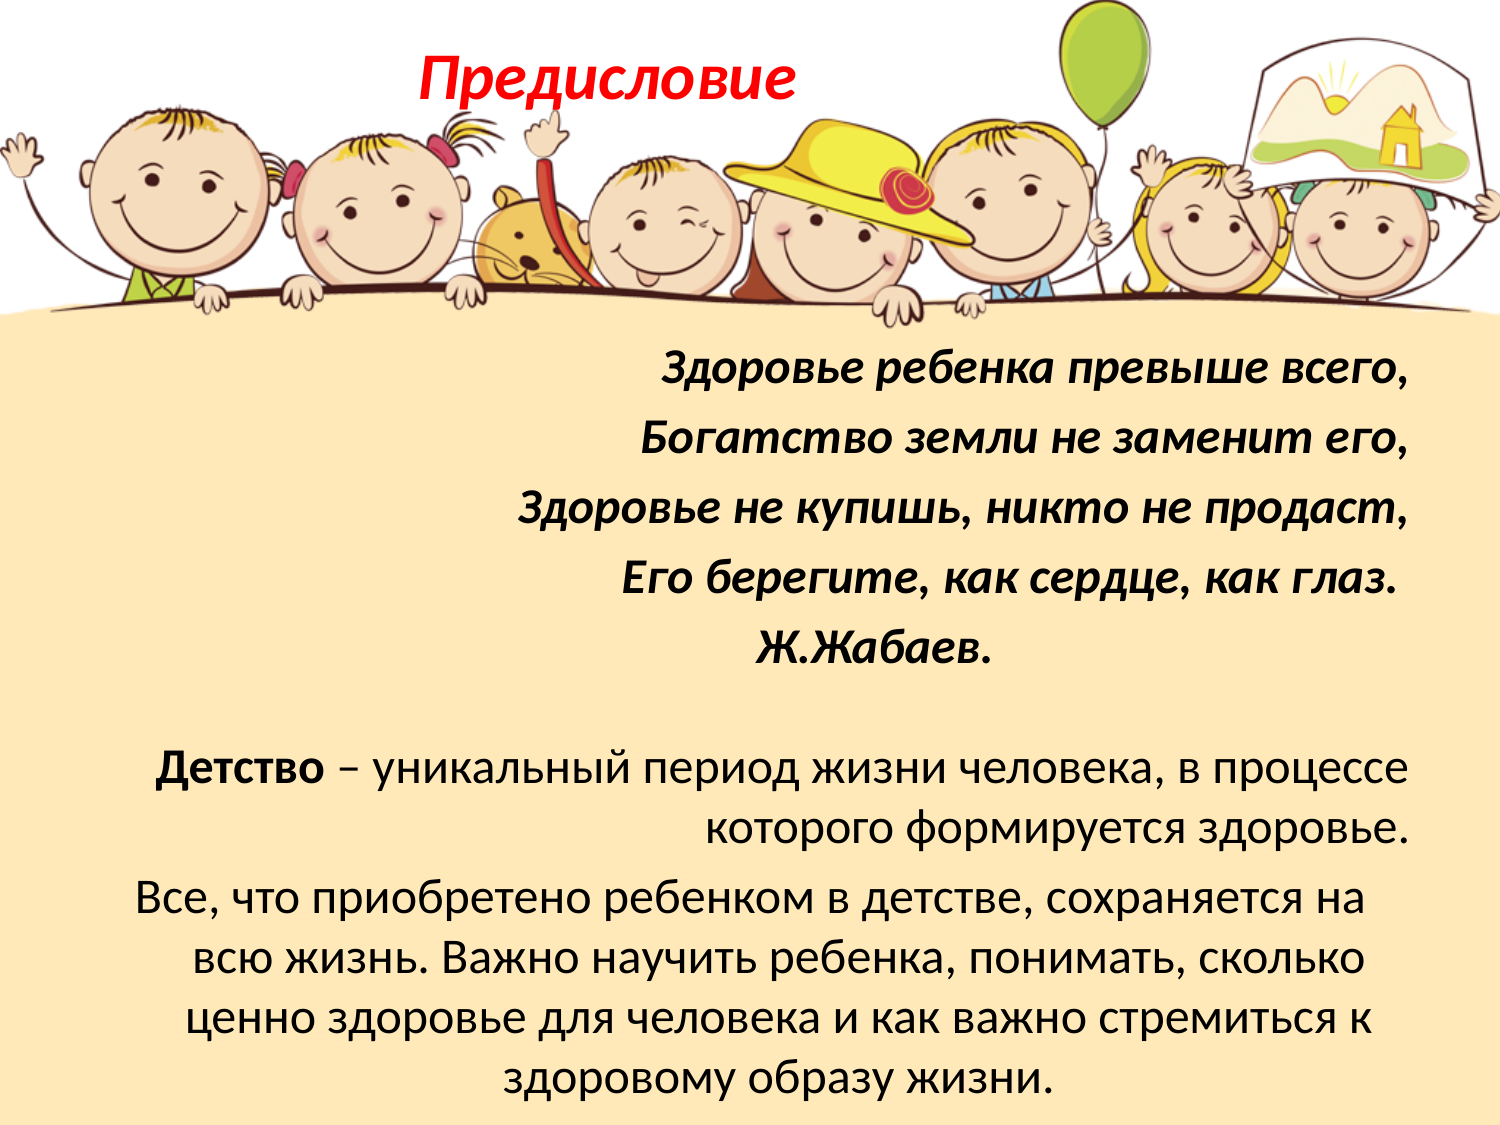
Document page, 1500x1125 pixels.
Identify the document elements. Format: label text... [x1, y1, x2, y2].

picture [0, 0, 1500, 1125]
title Предисловие [74, 44, 1141, 103]
list Здоровье ребенка превыше всего, Богатство земли не заменит его, Здоровье не купишь, никто не продаст, Его берегите, как сердце, как глаз. Ж.Жабаев. Детство – уникальный период жизни человека, в процессе которого формируется здоровье. Все, что приобретено ребенком в детстве, сохраняется на всю жизнь. Важно научить ребенка, понимать, сколько ценно здоровье для человека и как важно стремиться к здоровому образу жизни. [76, 326, 1426, 1071]
